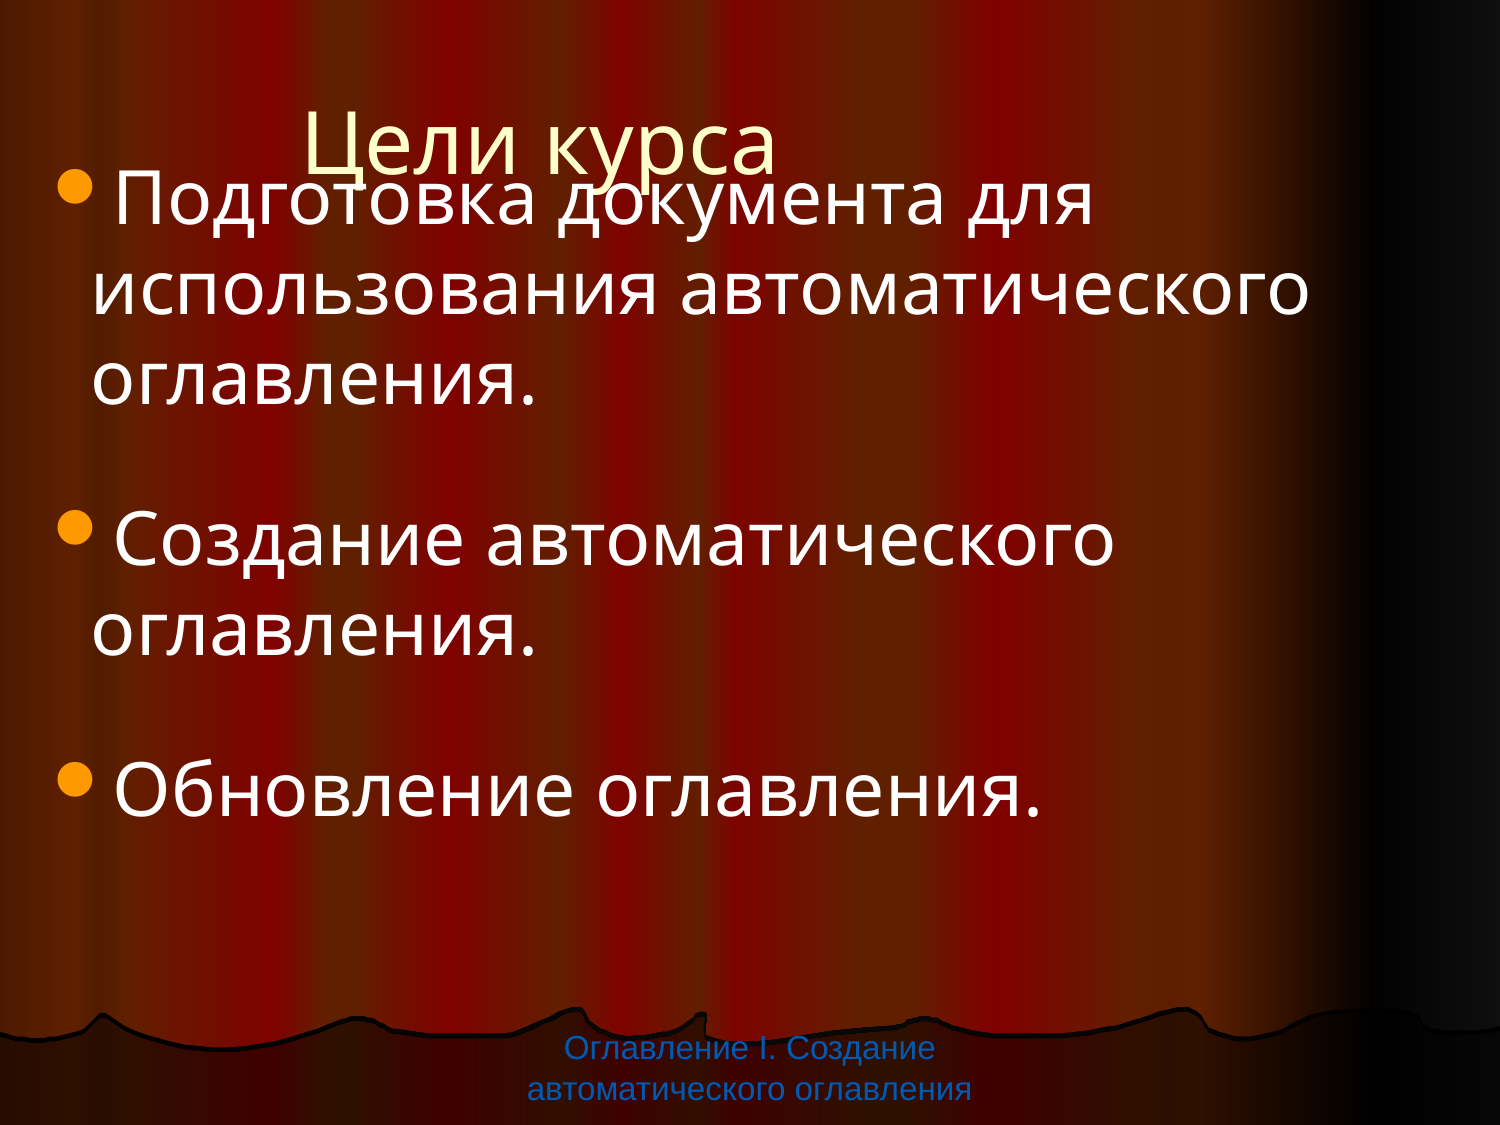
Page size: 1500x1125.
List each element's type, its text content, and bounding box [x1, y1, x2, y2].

list Подготовка документа для использования автоматического оглавления. Создание автоматического оглавления. Обновление оглавления. [37, 141, 1421, 555]
title Цели курса [74, 45, 1426, 233]
footer Оглавление I. Создание автоматического оглавления [445, 1035, 1055, 1115]
